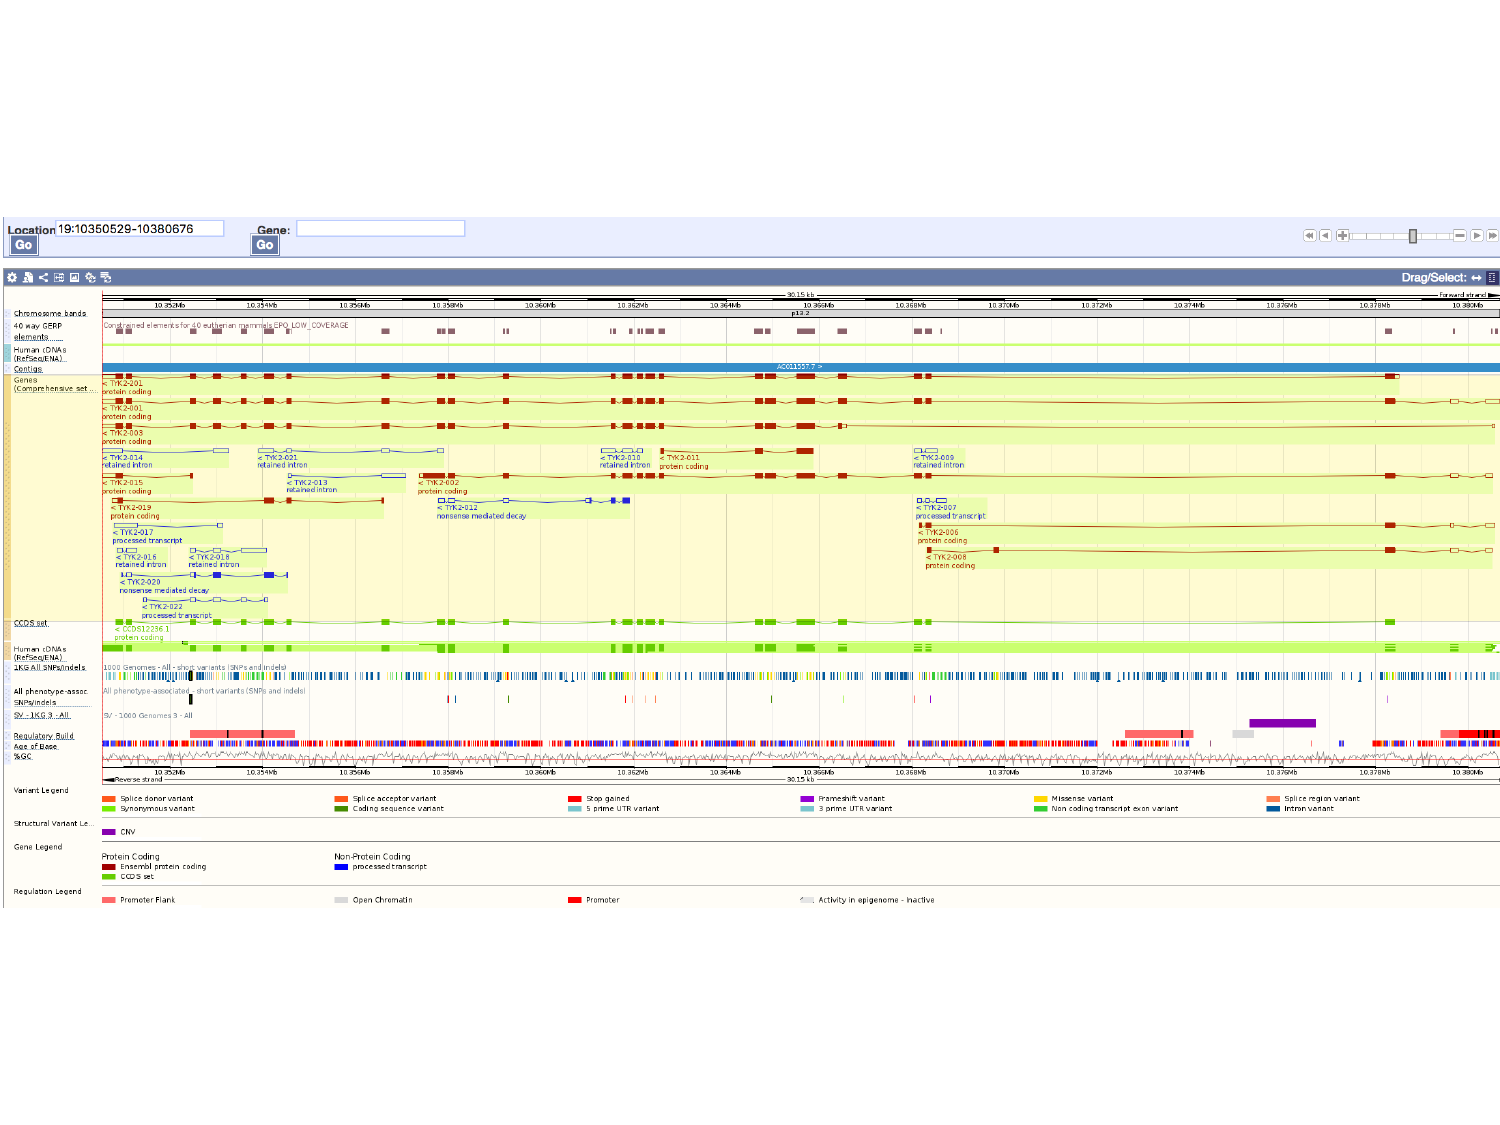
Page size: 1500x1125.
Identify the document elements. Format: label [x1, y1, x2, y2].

picture [0, 217, 1500, 908]
